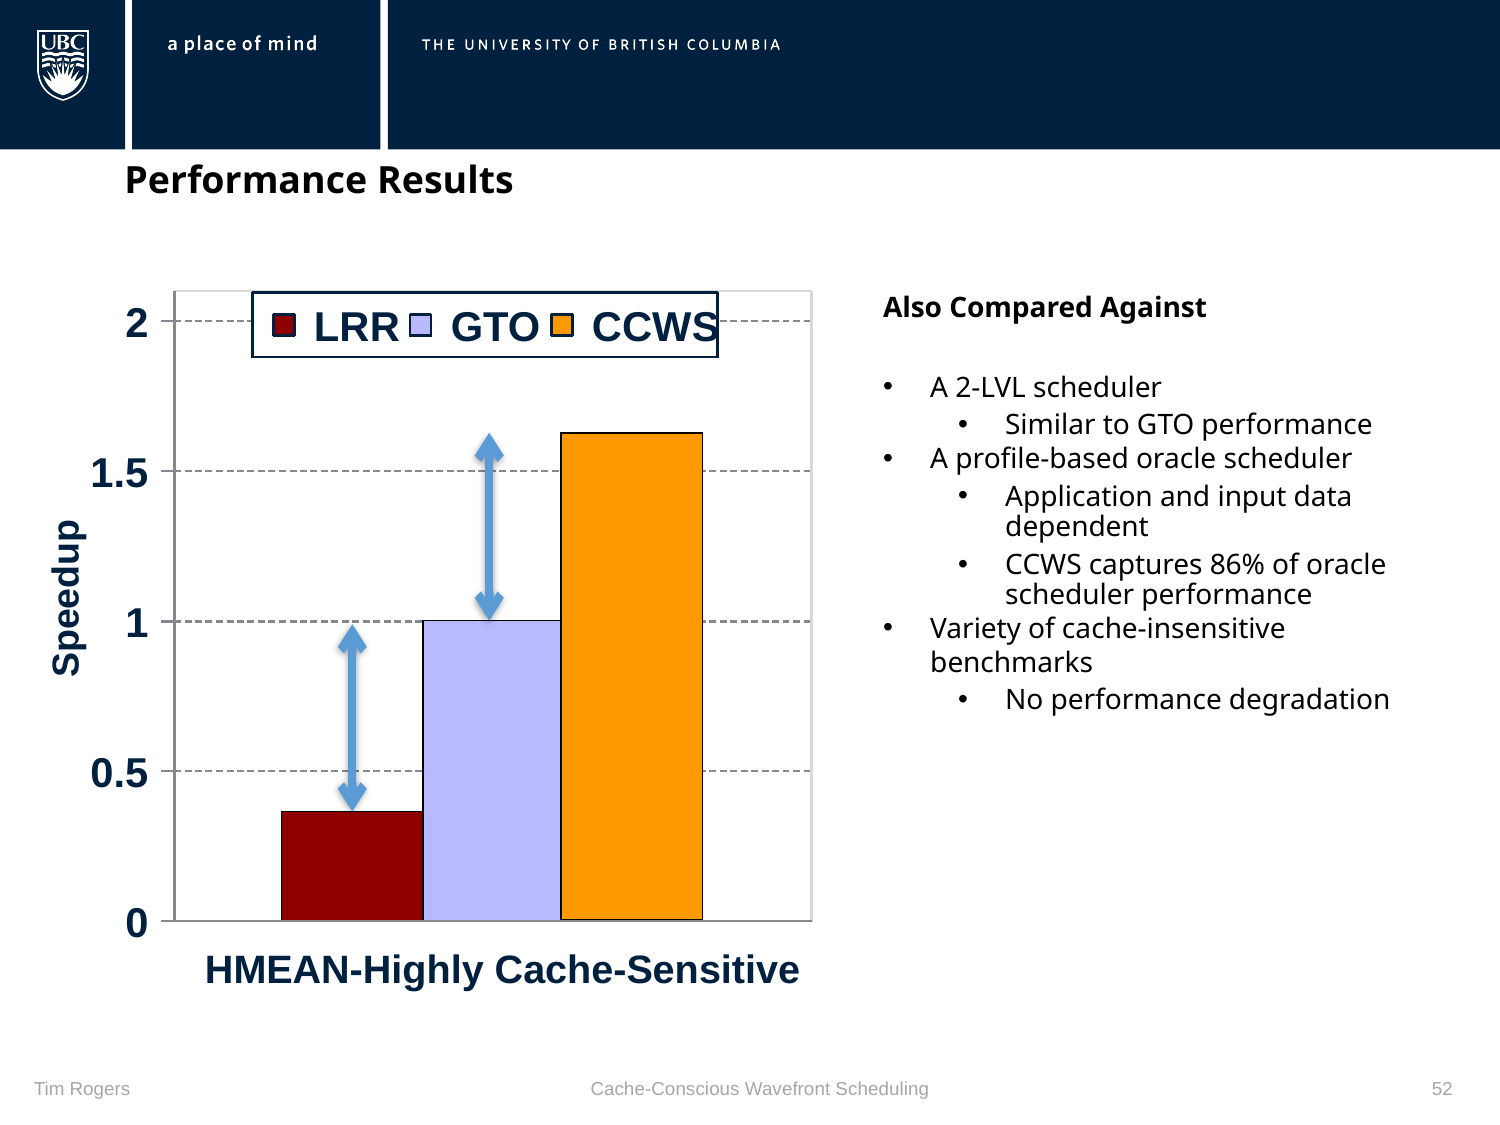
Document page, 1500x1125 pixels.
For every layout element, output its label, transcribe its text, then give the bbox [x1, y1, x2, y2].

text_box 1.5 [90, 446, 149, 497]
list Performance Results [109, 148, 1350, 244]
picture [37, 30, 89, 101]
text_box [254, 294, 716, 356]
text_box [272, 313, 296, 337]
picture [422, 39, 780, 50]
text_box CCWS [591, 299, 720, 351]
text_box 2 [125, 295, 149, 346]
text_box HMEAN-Highly Cache-Sensitive [204, 944, 801, 993]
text_box 1 [125, 595, 149, 646]
text_box 0 [125, 896, 149, 947]
text_box [553, 316, 571, 334]
list Also Compared Against [868, 282, 1410, 361]
text_box [550, 313, 574, 337]
text_box [275, 316, 293, 334]
text_box 0.5 [90, 746, 149, 797]
text_box Speedup [41, 512, 87, 678]
text_box [411, 316, 430, 334]
text_box [173, 290, 813, 922]
text_box [251, 291, 719, 358]
text_box [281, 811, 423, 920]
list A 2-LVL scheduler Similar to GTO performance A profile-based oracle scheduler Application and input data dependent CCWS captures 86% of oracle scheduler performance Variety of cache-insensitive benchmarks No performance degradation [868, 361, 1459, 953]
text_box [409, 313, 432, 337]
text_box [560, 432, 703, 920]
picture [168, 35, 316, 54]
text_box [423, 620, 560, 920]
text_box GTO [450, 299, 541, 351]
text_box LRR [313, 299, 401, 351]
text_box [41, 262, 814, 1023]
